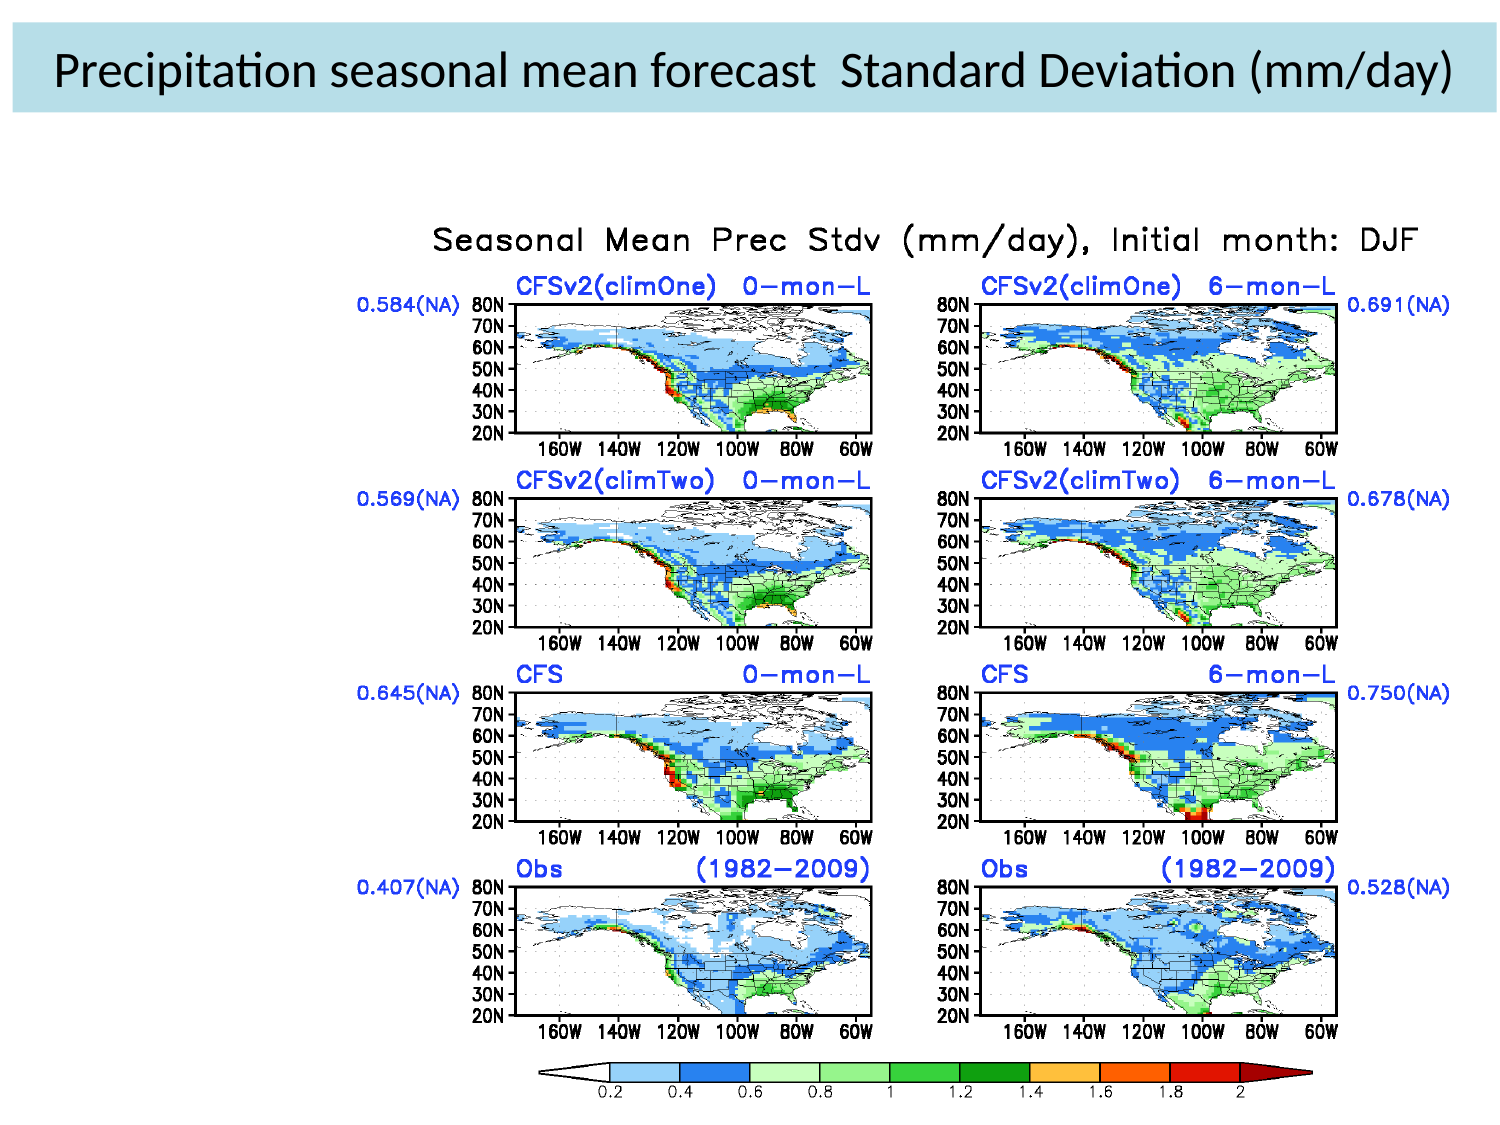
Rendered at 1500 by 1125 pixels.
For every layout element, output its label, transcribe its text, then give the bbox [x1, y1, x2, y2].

title Precipitation seasonal mean forecast Standard Deviation (mm/day) [12, 22, 1497, 113]
picture [296, 195, 1500, 1125]
